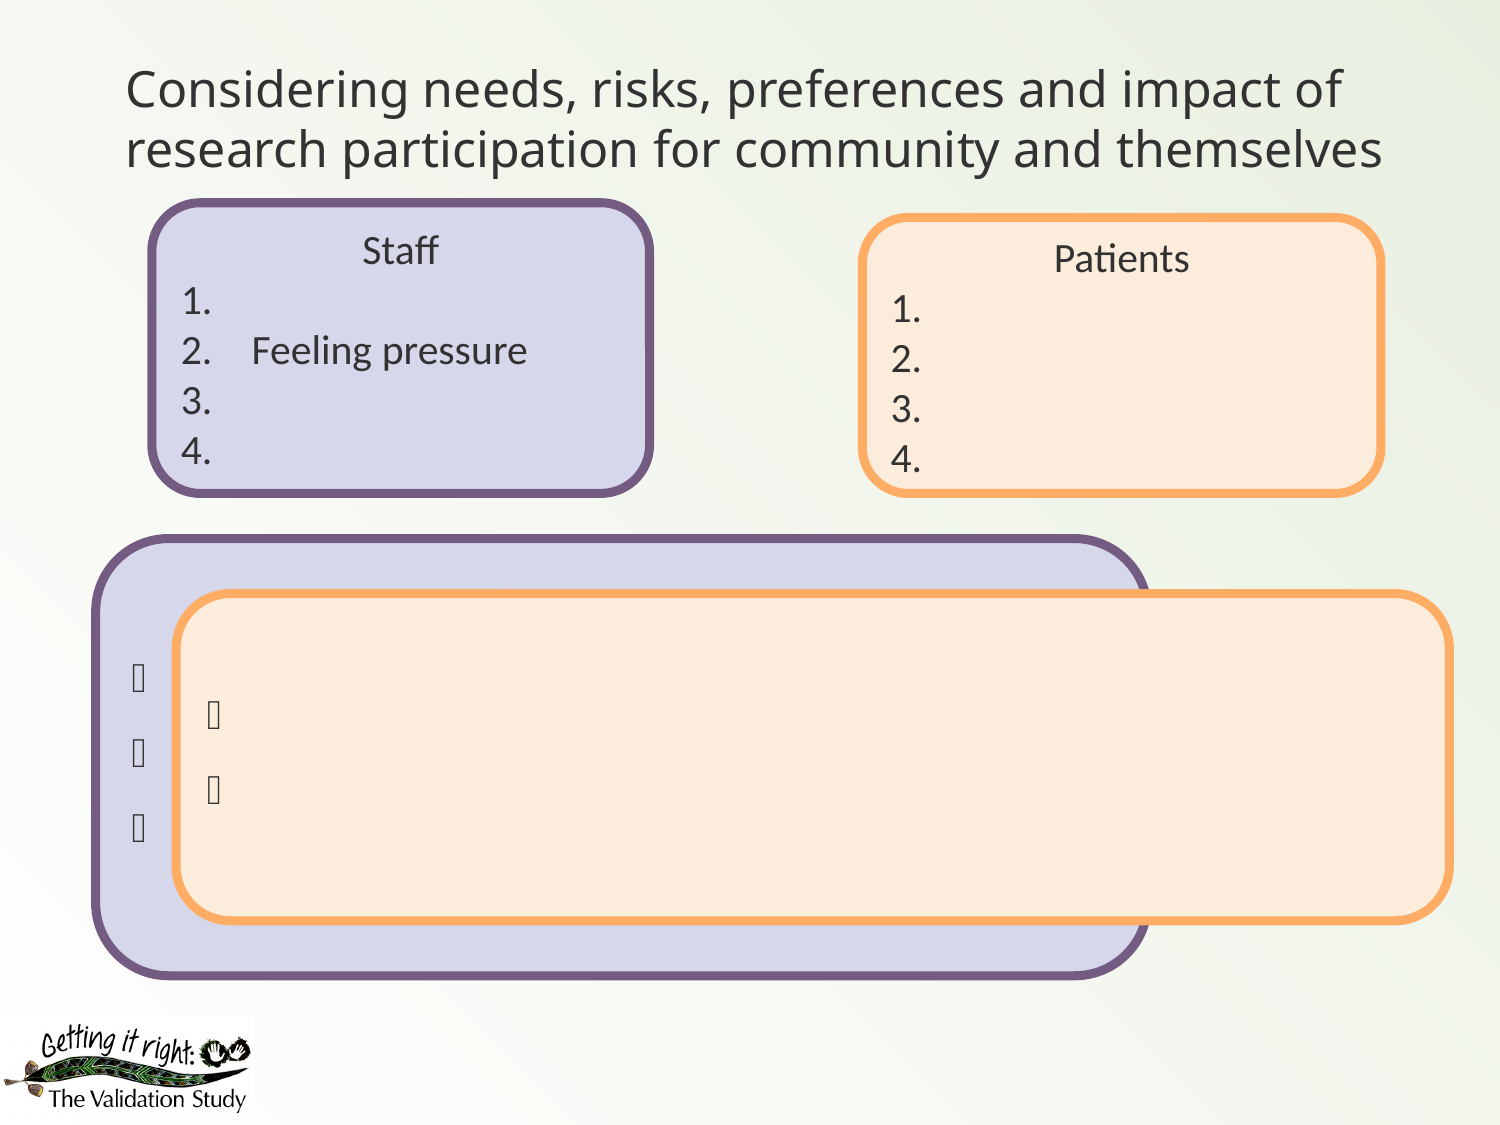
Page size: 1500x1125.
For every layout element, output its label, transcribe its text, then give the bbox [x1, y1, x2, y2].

text_box To ensure patients had a positive experience To respond appropriately if participants became upset In their dual role community member / researcher [91, 534, 1149, 981]
picture [0, 1016, 255, 1119]
title Considering needs, risks, preferences and impact of research participation for community and themselves [111, 109, 1414, 186]
text_box Staff Feeling pressure [147, 198, 655, 498]
text_box [171, 588, 1454, 926]
text_box Patients [857, 212, 1386, 498]
